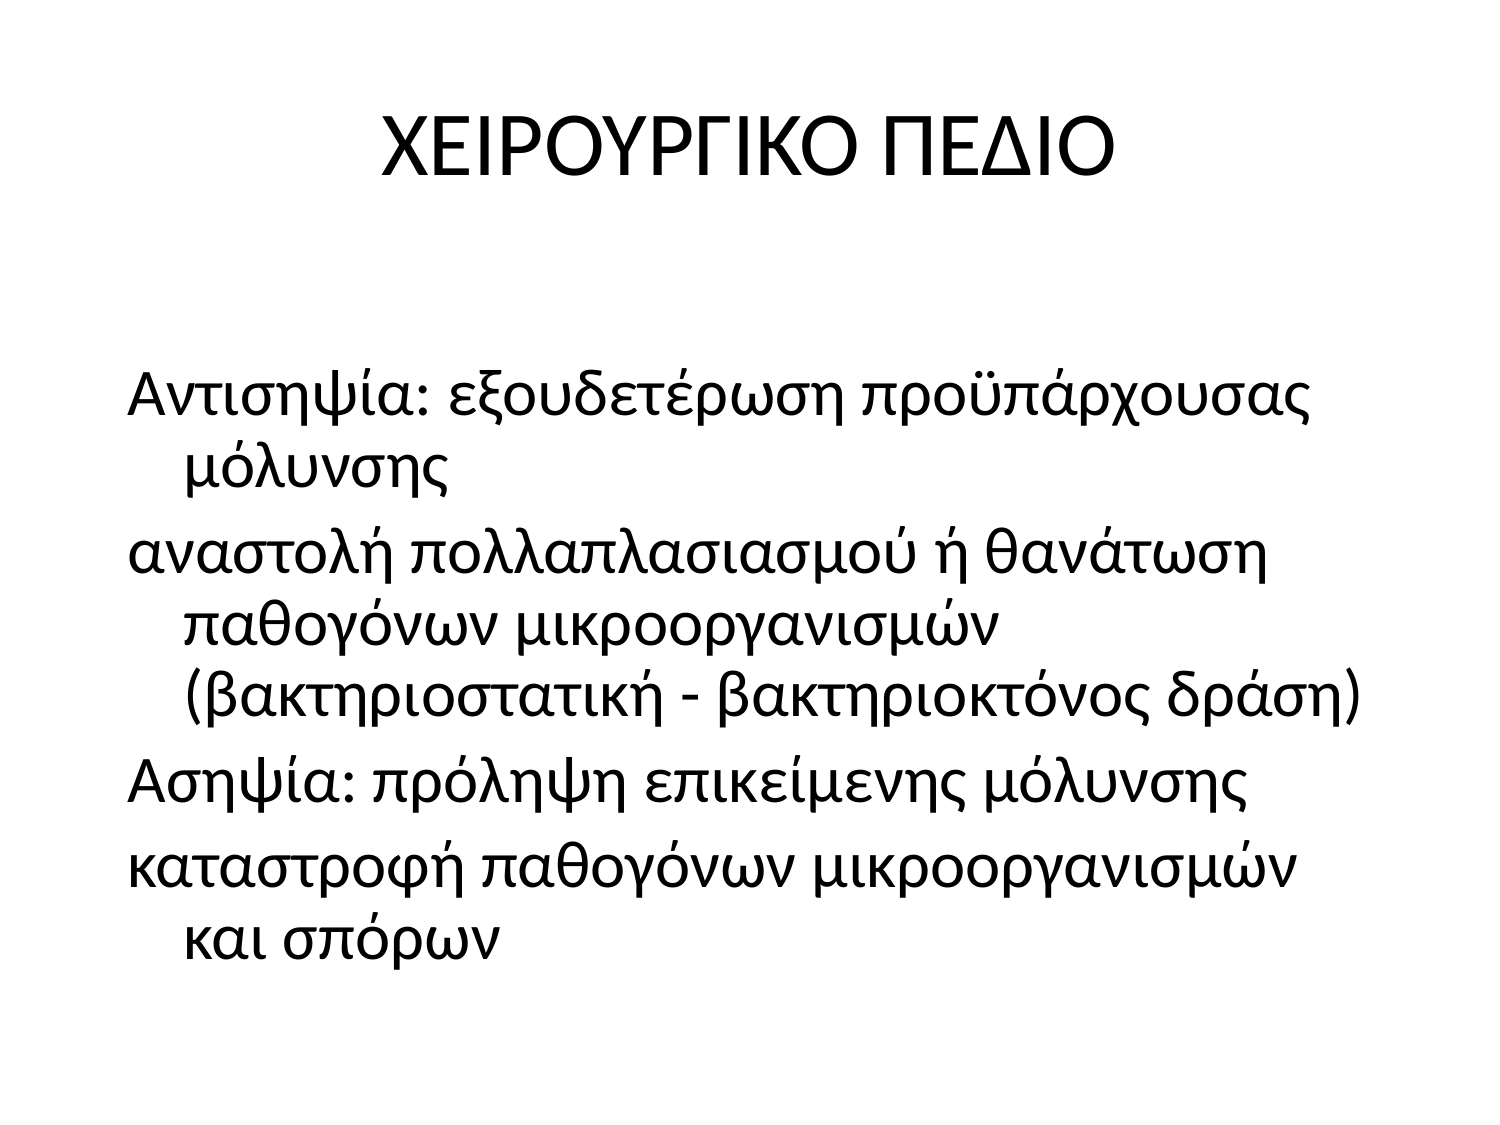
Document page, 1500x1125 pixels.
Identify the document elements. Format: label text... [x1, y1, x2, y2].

title ΧΕΙΡΟΥΡΓΙΚΟ ΠΕΔΙΟ [75, 45, 1425, 233]
list Αντισηψία: εξουδετέρωση προϋπάρχουσας μόλυνσης αναστολή πολλαπλασιασμού ή θανάτωση παθογόνων μικροοργανισμών (βακτηριοστατική - βακτηριοκτόνος δράση) Ασηψία: πρόληψη επικείμενης μόλυνσης καταστροφή παθογόνων μικροοργανισμών και σπόρων [112, 287, 1388, 1000]
